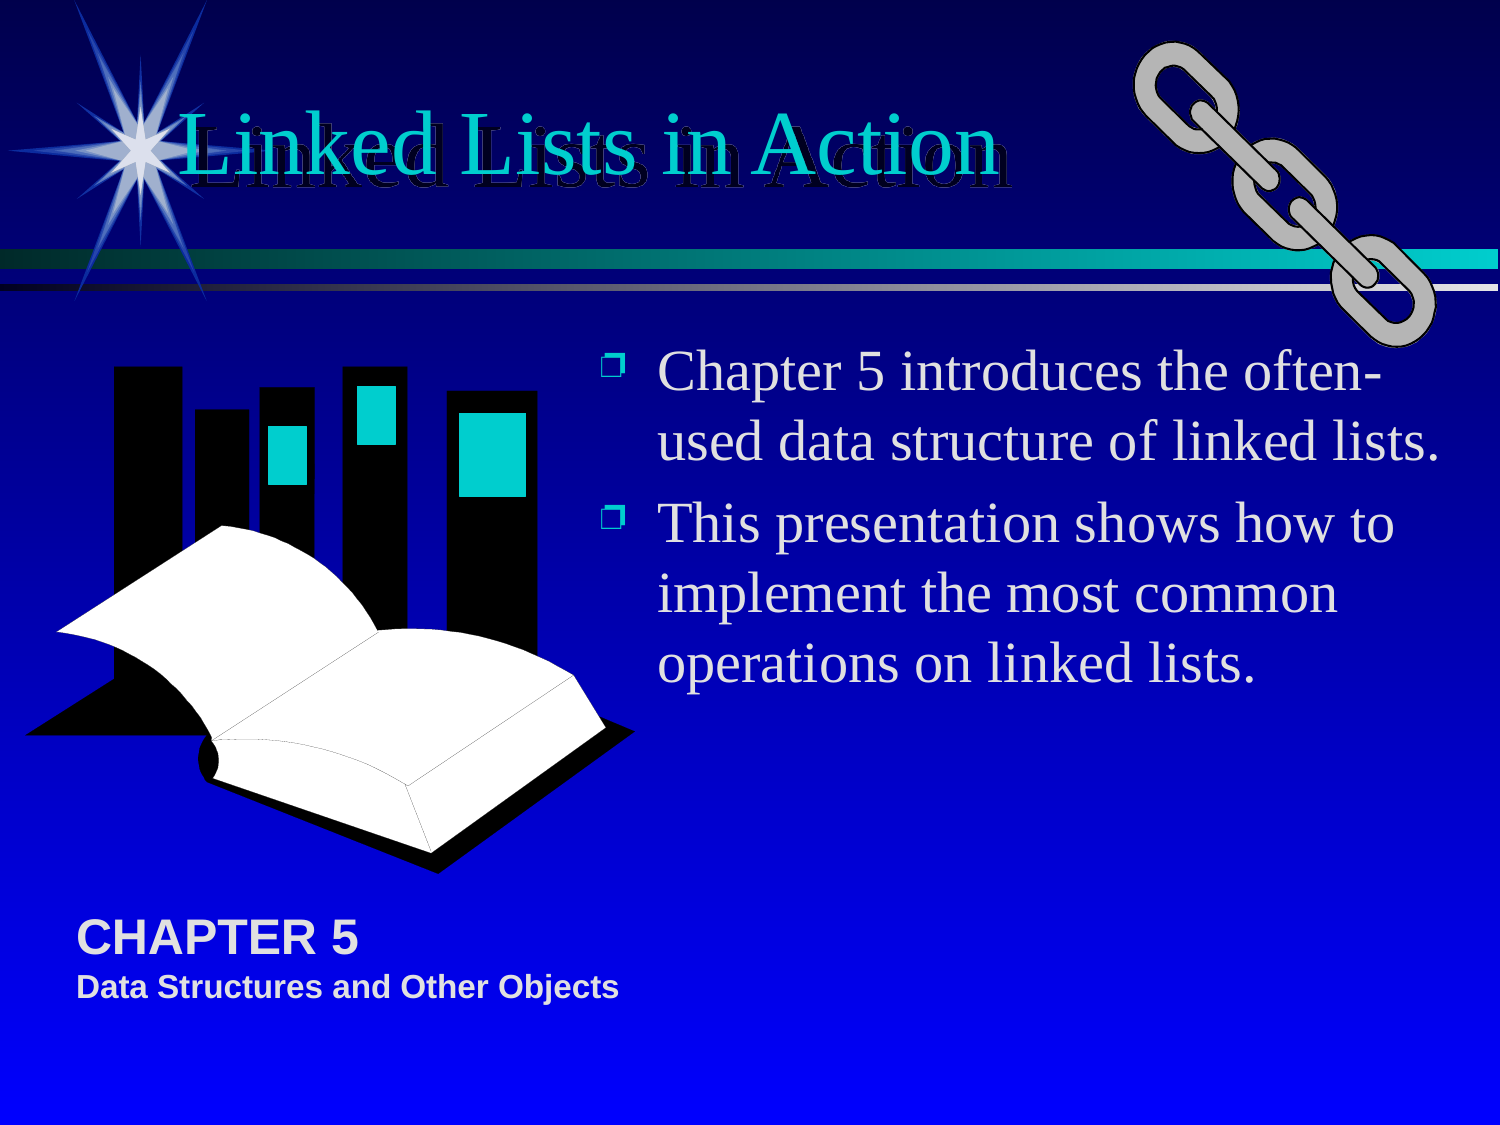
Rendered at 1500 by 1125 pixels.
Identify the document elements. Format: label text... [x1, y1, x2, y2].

list Chapter 5 introduces the often-used data structure of linked lists. This presentation shows how to implement the most common operations on linked lists. [585, 324, 1492, 1001]
picture [6, 0, 274, 301]
title Linked Lists in Action [278, 43, 1130, 232]
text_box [1133, 41, 1437, 348]
text_box CHAPTER 5 Data Structures and Other Objects [61, 897, 636, 1012]
picture [0, 358, 660, 881]
